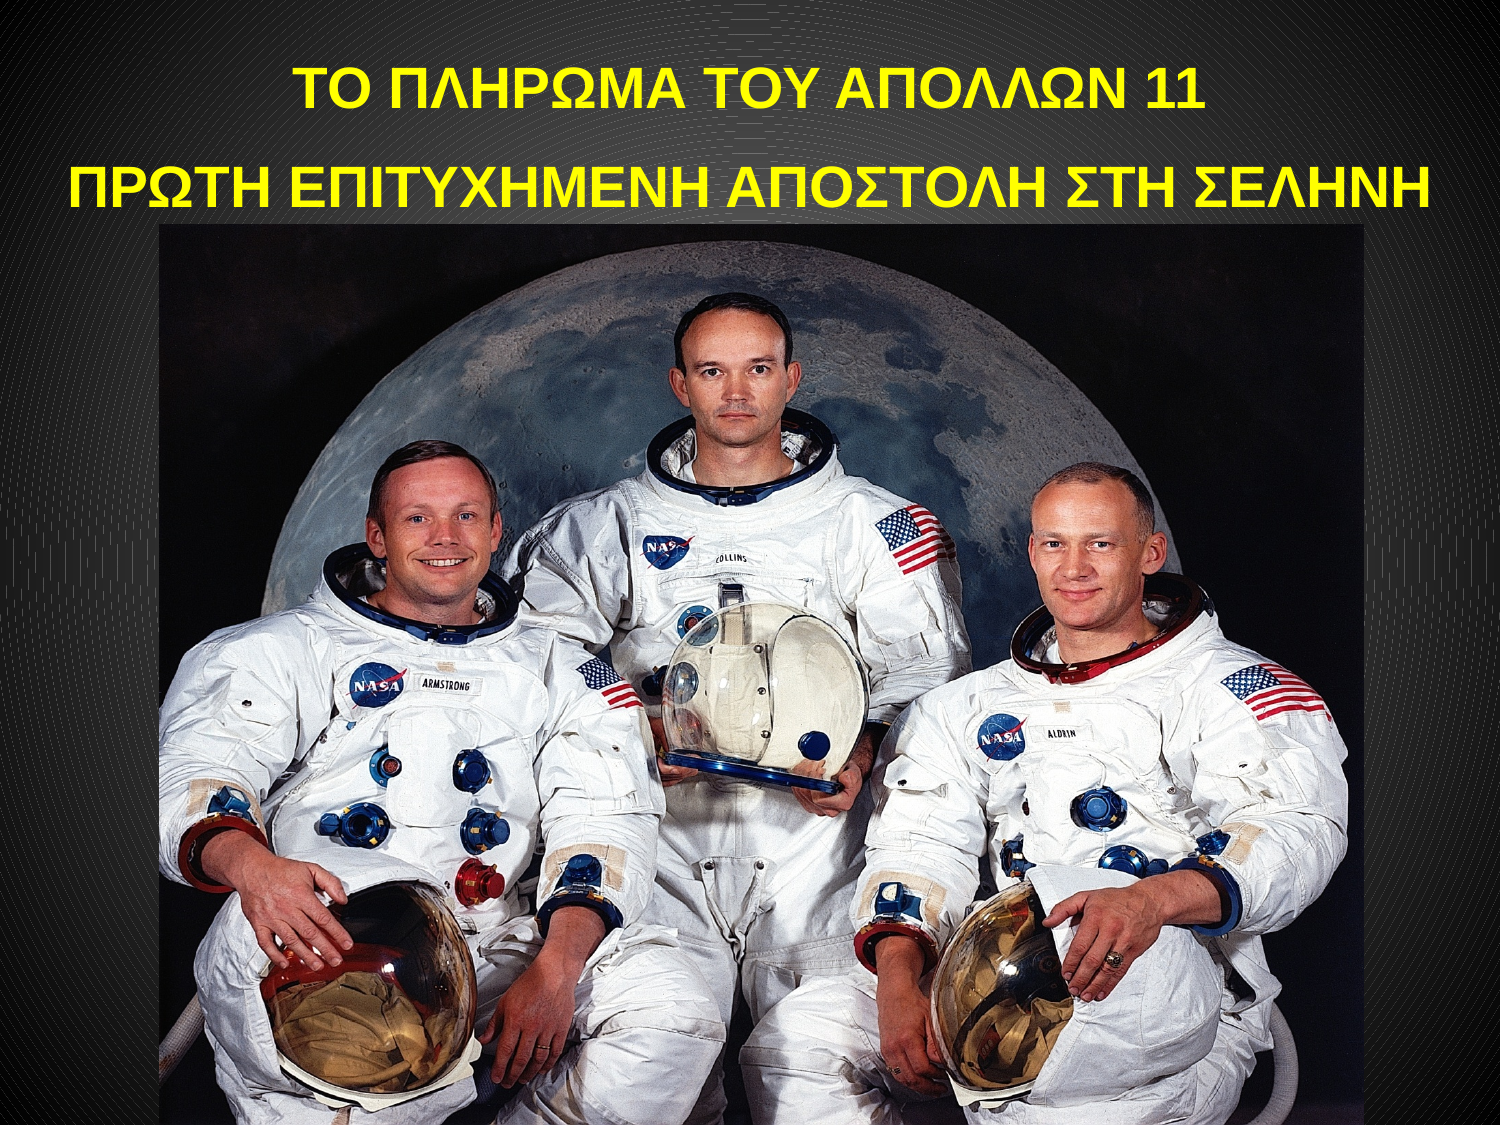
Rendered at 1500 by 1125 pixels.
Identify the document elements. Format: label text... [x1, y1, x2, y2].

picture [159, 223, 1365, 1125]
text_box ΤΟ ΠΛΗΡΩΜΑ ΤΟΥ ΑΠΟΛΛΩΝ 11 ΠΡΩΤΗ ΕΠΙΤΥΧΗΜΕΝΗ ΑΠΟΣΤΟΛΗ ΣΤΗ ΣΕΛΗΝΗ [0, 42, 1500, 227]
